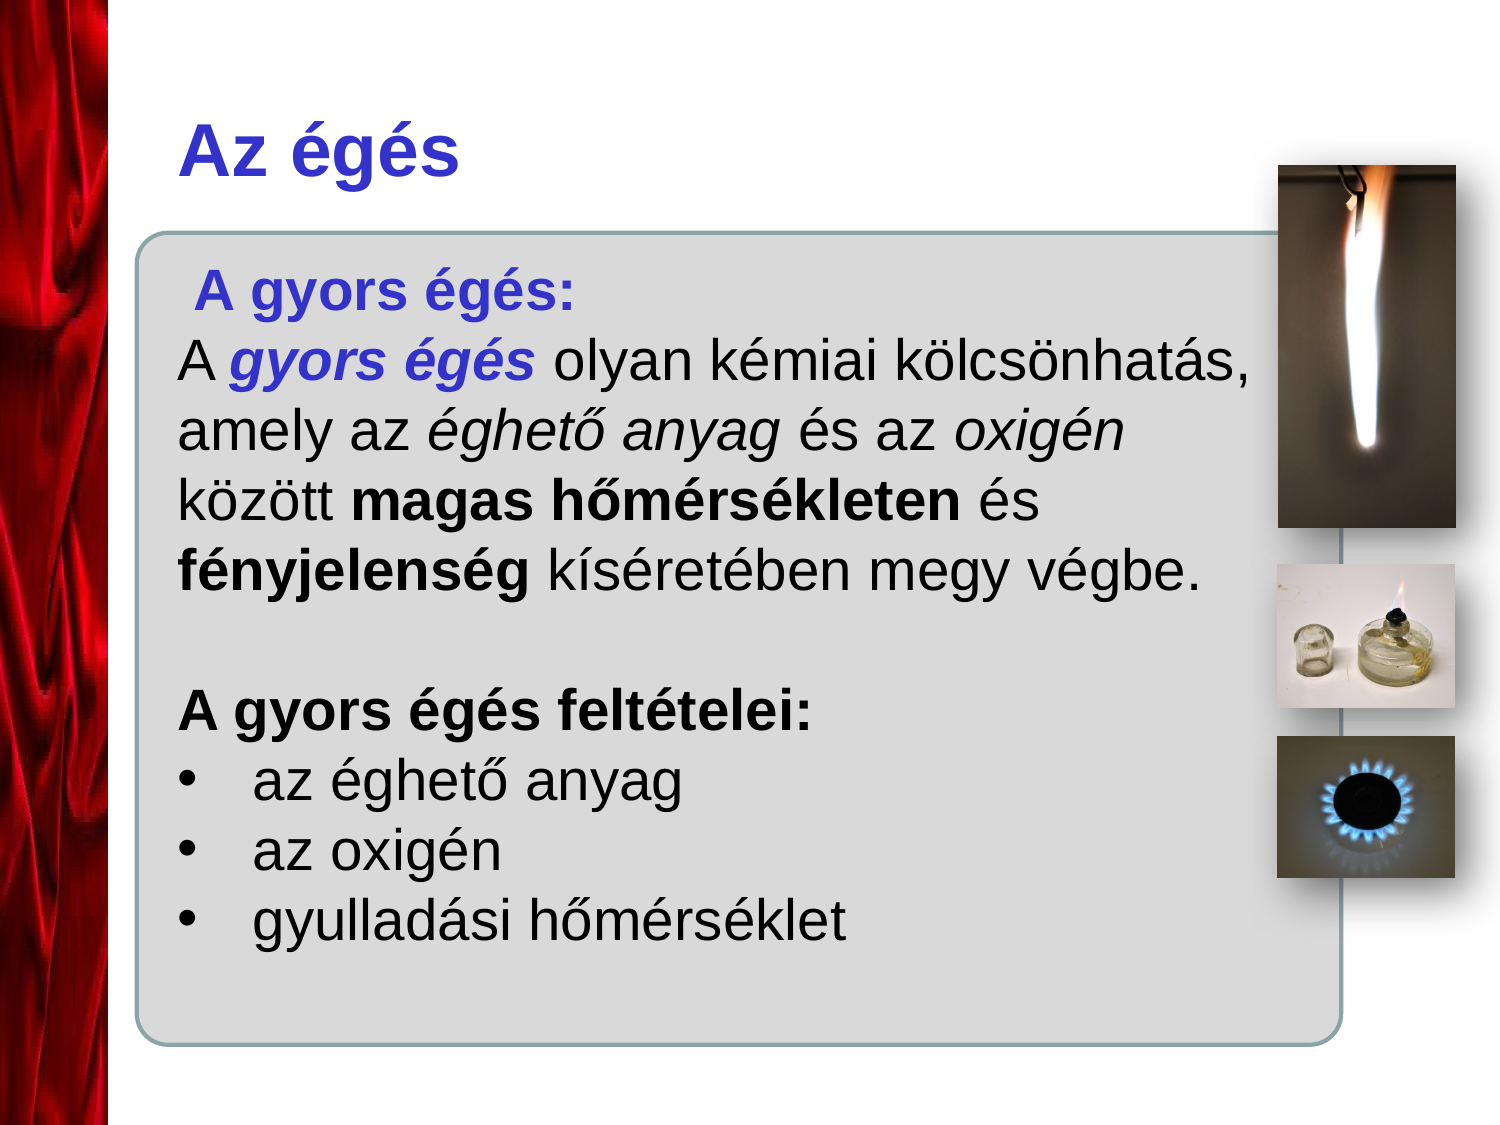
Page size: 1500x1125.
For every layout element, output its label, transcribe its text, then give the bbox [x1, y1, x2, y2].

picture [0, 0, 108, 1125]
picture [1277, 564, 1455, 708]
text_box [134, 230, 1344, 1047]
picture [1277, 165, 1456, 528]
text_box Az égés [162, 94, 1187, 200]
picture [1277, 736, 1455, 879]
text_box A gyors égés: A gyors égés olyan kémiai kölcsönhatás, amely az éghető anyag és az oxigén között magas hőmérsékleten és fényjelenség kíséretében megy végbe. A gyors égés feltételei: az éghető anyag az oxigén gyulladási hőmérséklet [162, 244, 1278, 960]
